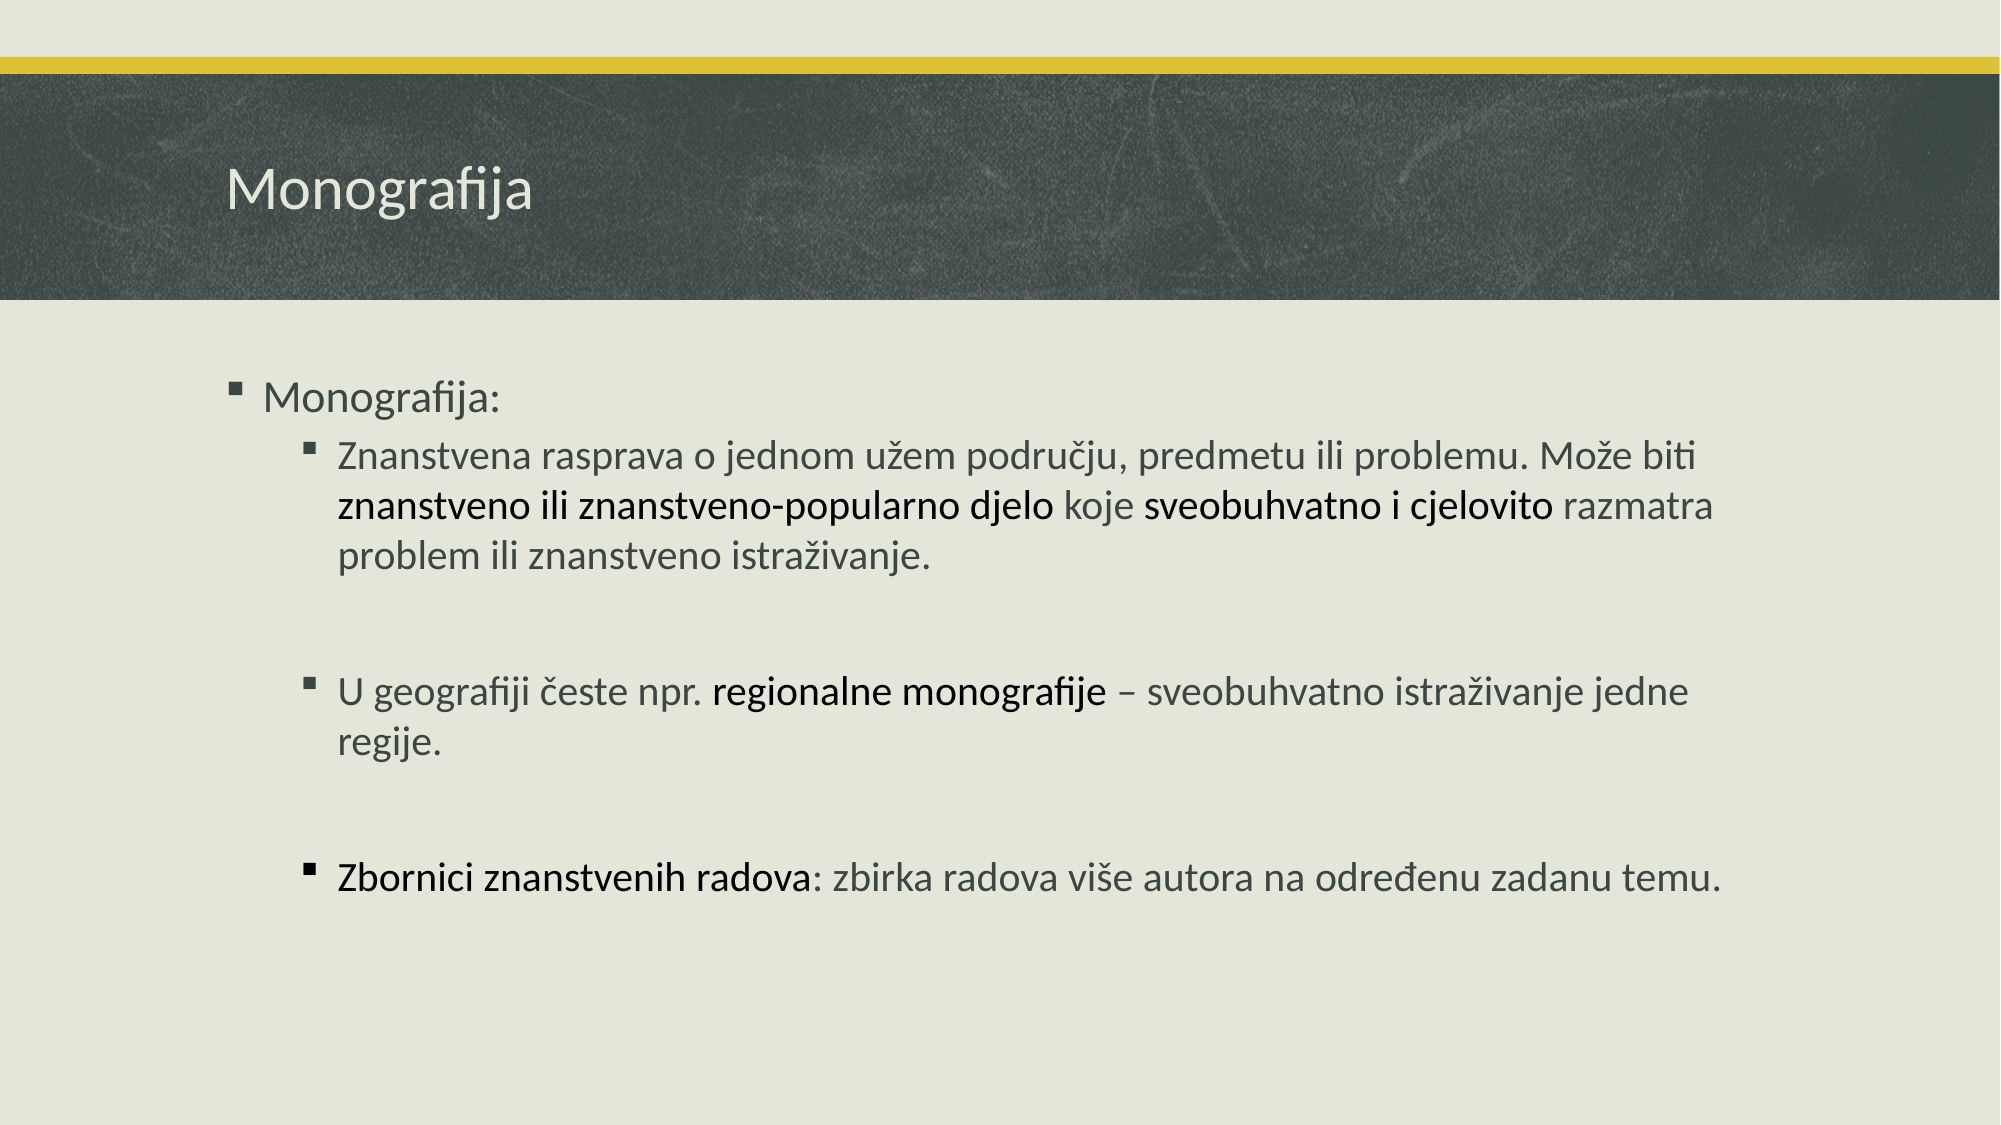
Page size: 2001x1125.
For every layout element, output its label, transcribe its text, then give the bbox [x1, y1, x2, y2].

list Monografija: Znanstvena rasprava o jednom užem području, predmetu ili problemu. Može biti znanstveno ili znanstveno-popularno djelo koje sveobuhvatno i cjelovito razmatra problem ili znanstveno istraživanje. U geografiji česte npr. regionalne monografije – sveobuhvatno istraživanje jedne regije. Zbornici znanstvenih radova: zbirka radova više autora na određenu zadanu temu. [210, 359, 1790, 1014]
title Monografija [210, 76, 1790, 300]
picture [0, 74, 2000, 300]
